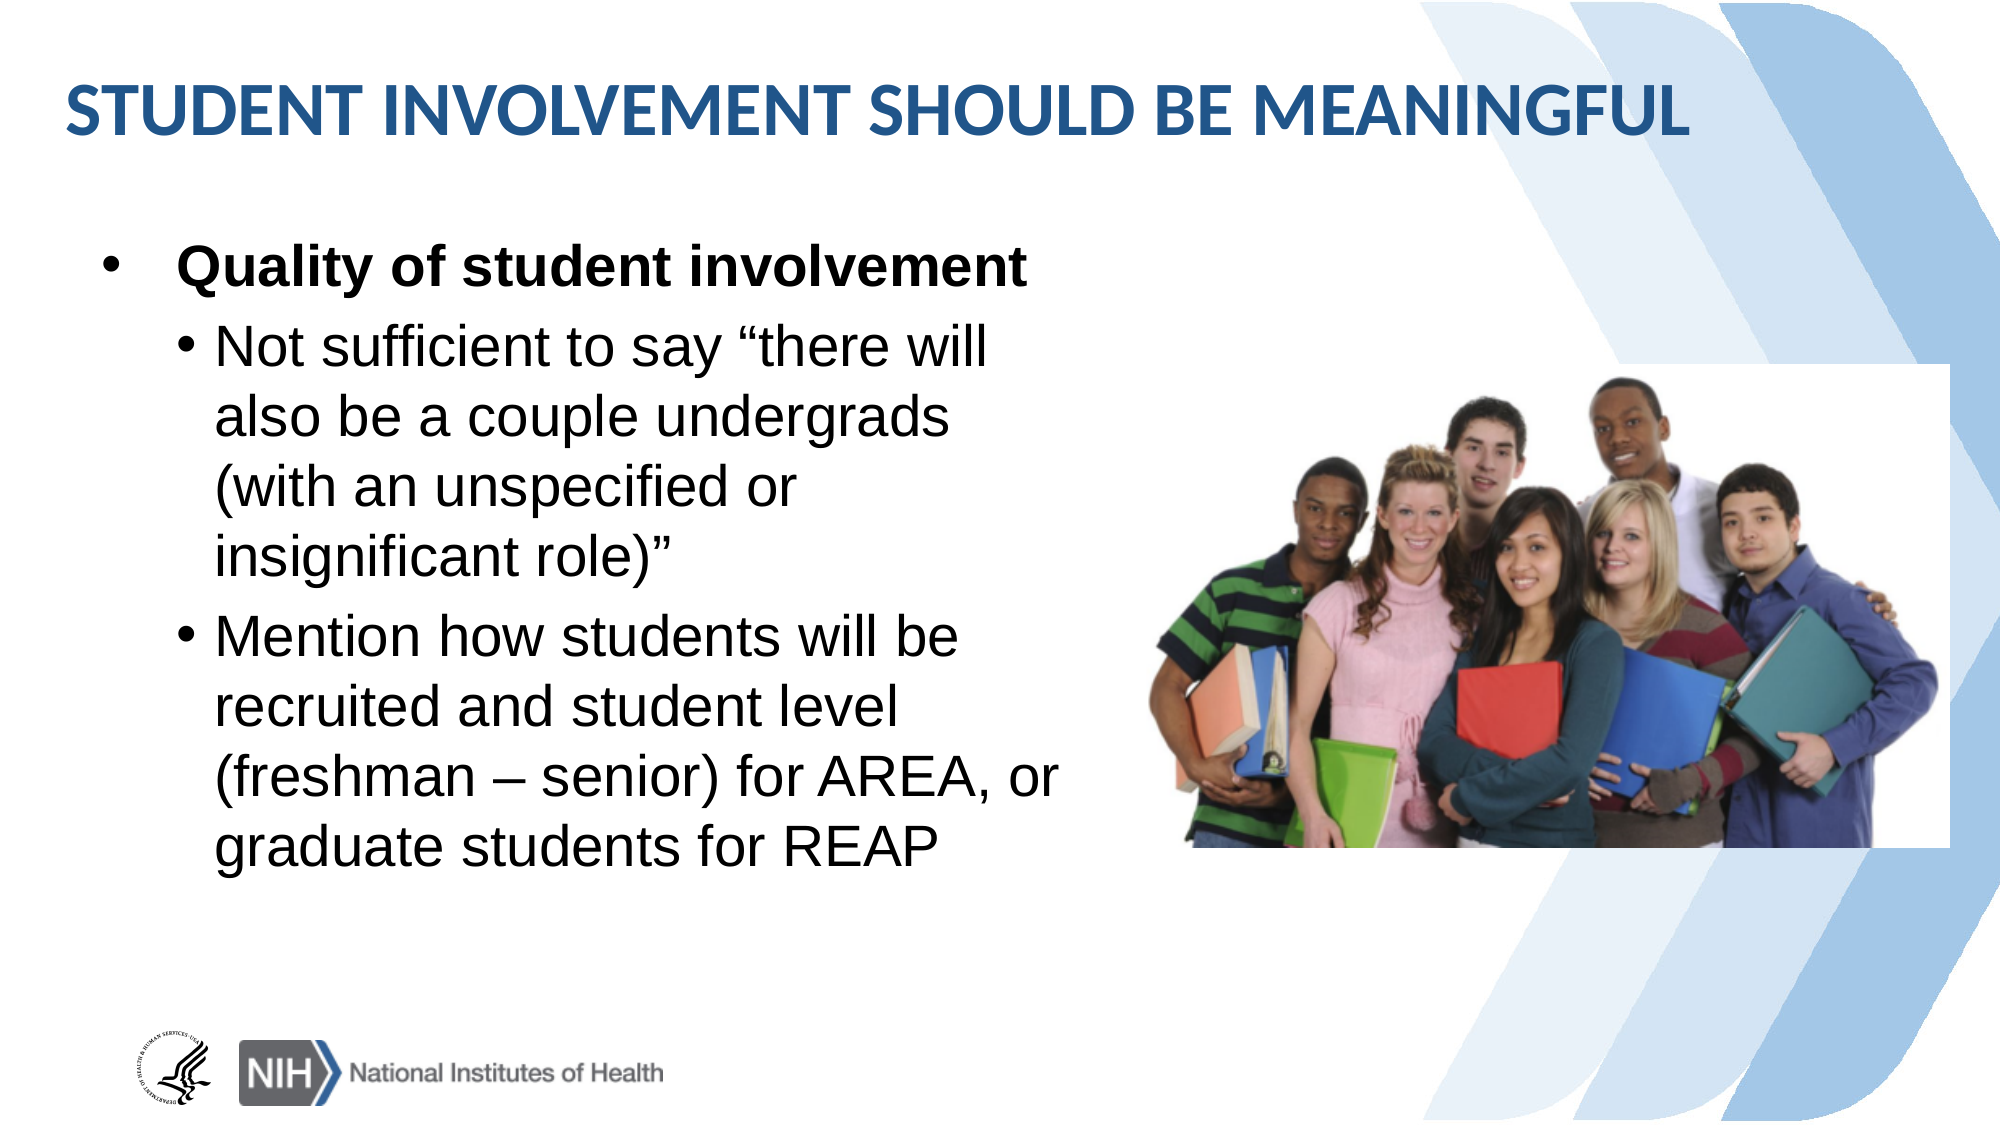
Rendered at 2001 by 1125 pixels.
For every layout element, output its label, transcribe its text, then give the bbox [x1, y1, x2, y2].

title Student Involvement Should Be Meaningful [50, 24, 1777, 197]
picture [137, 1031, 211, 1105]
list Quality of student involvement Not sufficient to say “there will also be a couple undergrads (with an unspecified or insignificant role)” Mention how students will be recruited and student level (freshman – senior) for AREA, or graduate students for REAP [86, 220, 1089, 909]
picture [239, 0, 2000, 1125]
